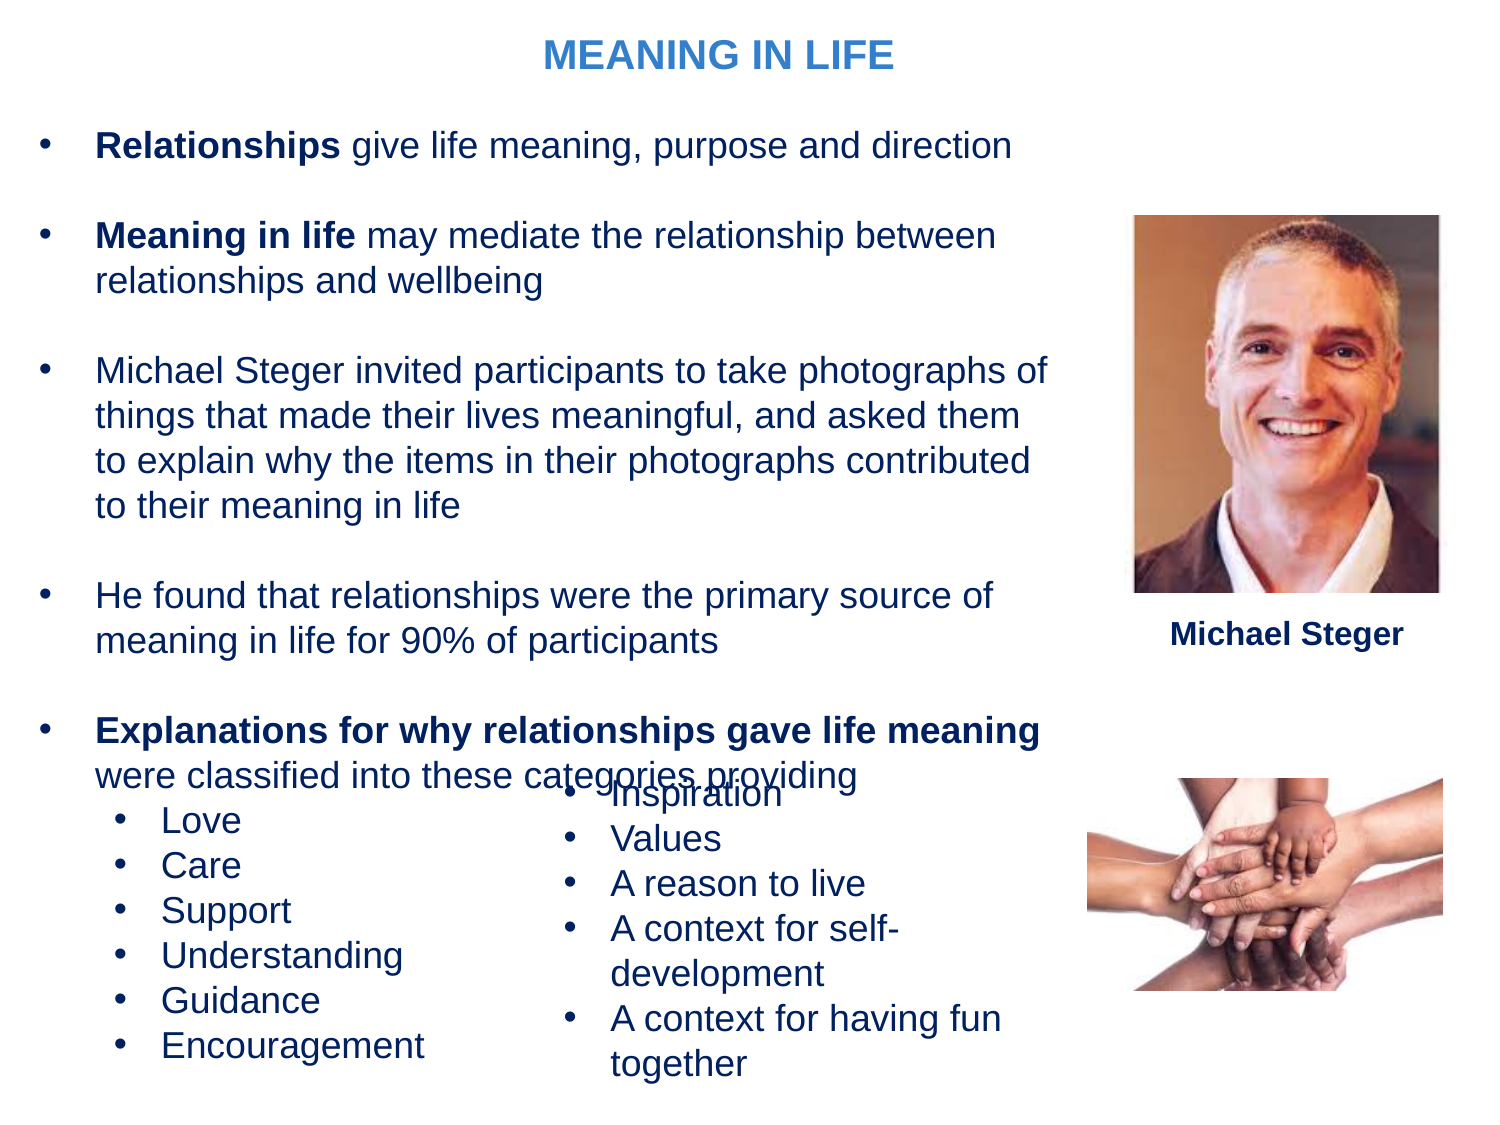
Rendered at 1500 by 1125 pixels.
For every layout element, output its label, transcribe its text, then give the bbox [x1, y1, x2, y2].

text_box MEANING IN LIFE [503, 15, 935, 75]
picture [1098, 215, 1476, 593]
text_box Inspiration Values A reason to live A context for self-development A context for having fun together [548, 761, 1087, 1092]
text_box Michael Steger [1155, 605, 1420, 660]
picture [1086, 778, 1443, 991]
text_box Relationships give life meaning, purpose and direction Meaning in life may mediate the relationship between relationships and wellbeing Michael Steger invited participants to take photographs of things that made their lives meaningful, and asked them to explain why the items in their photographs contributed to their meaning in life He found that relationships were the primary source of meaning in life for 90% of participants Explanations for why relationships gave life meaning were classified into these categories providing Love Care Support Understanding Guidance Encouragement [24, 113, 1074, 1098]
